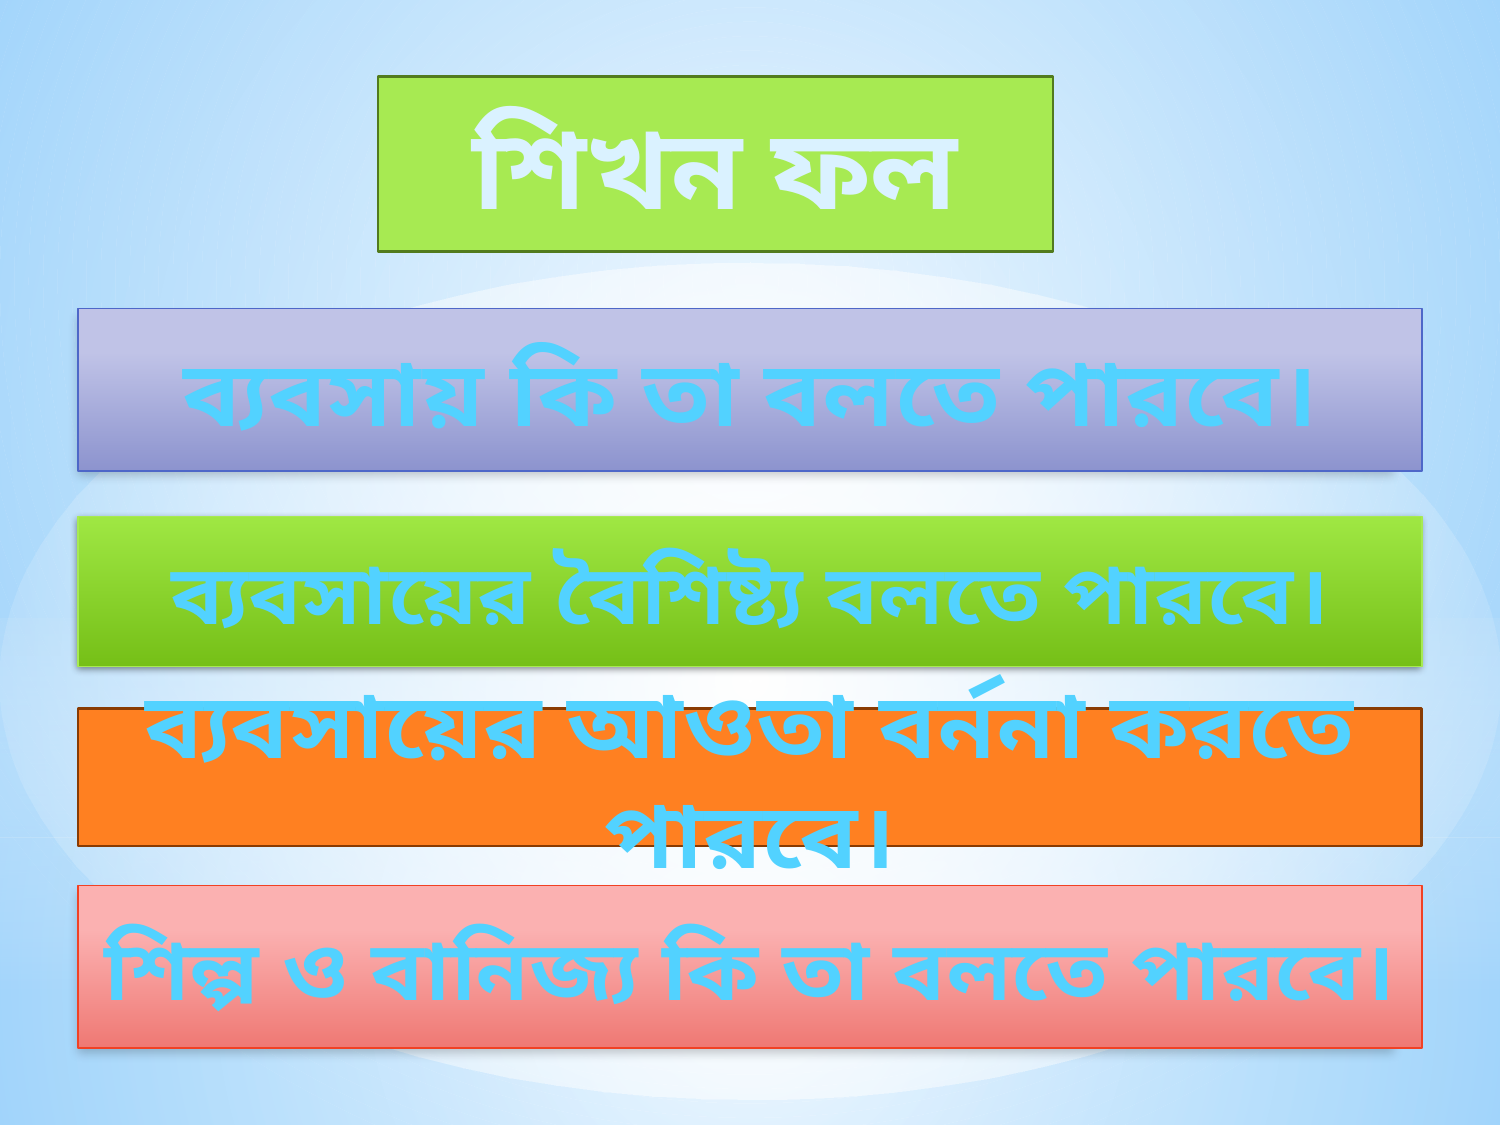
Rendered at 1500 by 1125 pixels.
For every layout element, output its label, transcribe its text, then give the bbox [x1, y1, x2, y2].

text_box শিল্প ও বানিজ্য কি তা বলতে পারবে। [77, 885, 1423, 1049]
text_box ব্যবসায় কি তা বলতে পারবে। [77, 308, 1423, 472]
text_box ব্যবসায়ের আওতা বর্ননা করতে পারবে। [77, 707, 1423, 847]
text_box ব্যবসায়ের বৈশিষ্ট্য বলতে পারবে। [77, 516, 1423, 667]
text_box শিখন ফল [377, 75, 1054, 253]
